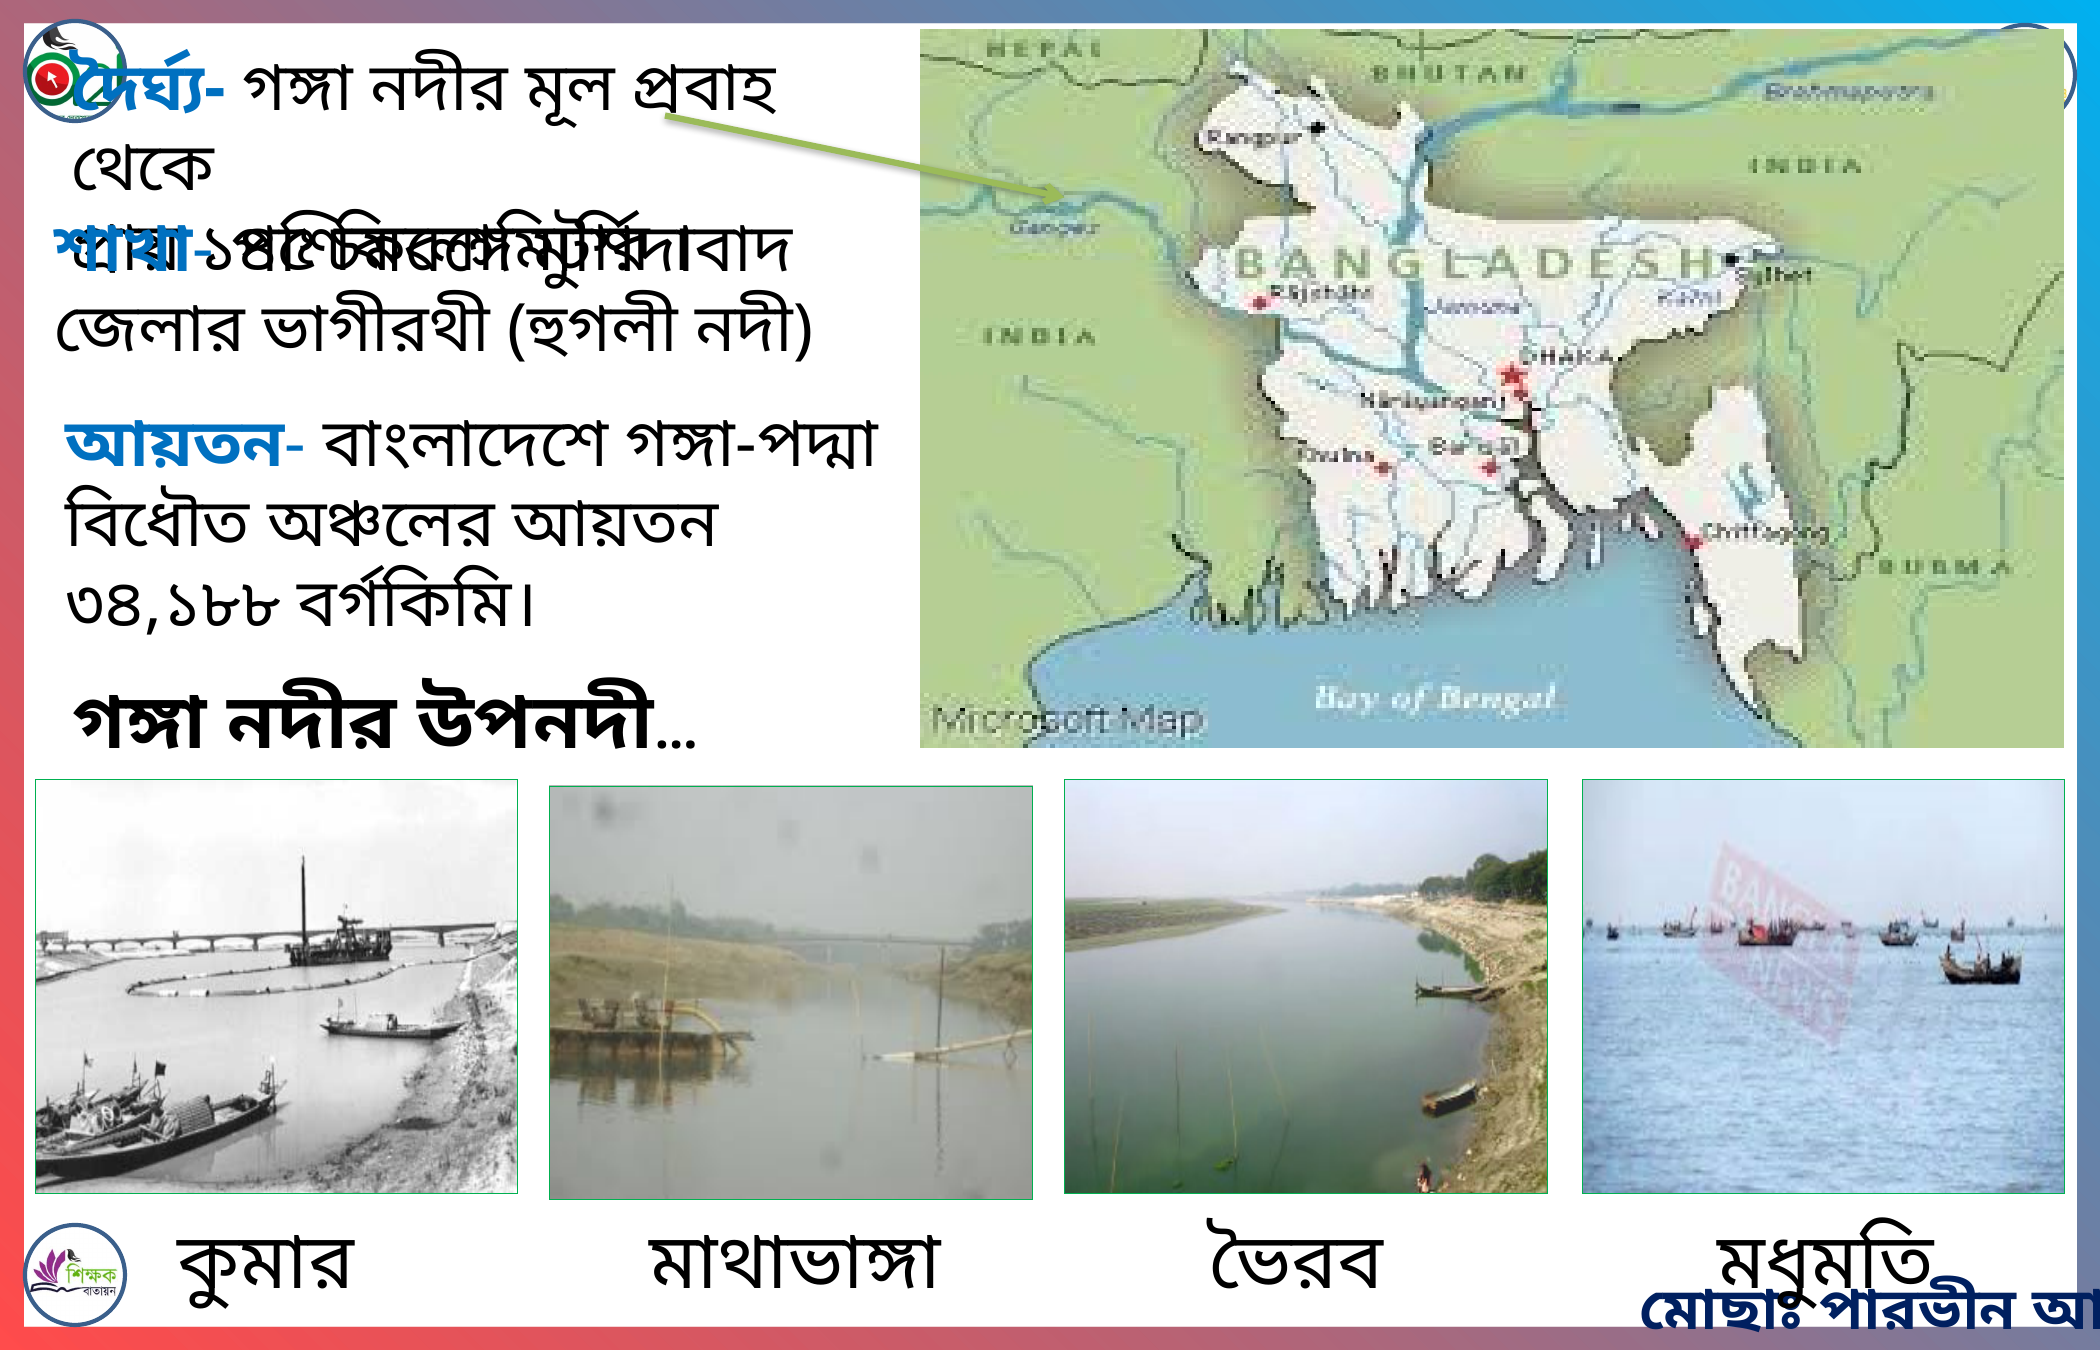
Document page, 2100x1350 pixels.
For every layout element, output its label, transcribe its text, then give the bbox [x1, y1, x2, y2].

picture [28, 24, 102, 111]
text_box কুমার [157, 1202, 403, 1315]
text_box মাথাভাঙ্গা [630, 1208, 998, 1315]
text_box মধুমতি [1697, 1202, 1995, 1315]
picture [1581, 779, 2066, 1195]
picture [34, 779, 519, 1195]
picture [549, 785, 1033, 1201]
picture [1064, 779, 1548, 1195]
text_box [664, 115, 1065, 198]
text_box গঙ্গা নদীর উপনদী… [52, 661, 814, 775]
text_box ভৈরব [1190, 1202, 1435, 1315]
text_box দৈর্ঘ্য- গঙ্গা নদীর মূল প্রবাহ থেকে প্রায় ১৪৫ কিলোমিটার । [51, 33, 915, 194]
picture [28, 1228, 122, 1322]
text_box আয়তন- বাংলাদেশে গঙ্গা-পদ্মা বিধৌত অঞ্চলের আয়তন ৩৪,১৮৮ বর্গকিমি। [45, 389, 914, 650]
text_box শাখা- পশ্চিমবঙ্গে মুর্শিদাবাদ জেলার ভাগীরথী (হুগলী নদী) [35, 194, 914, 375]
picture [920, 28, 2072, 749]
